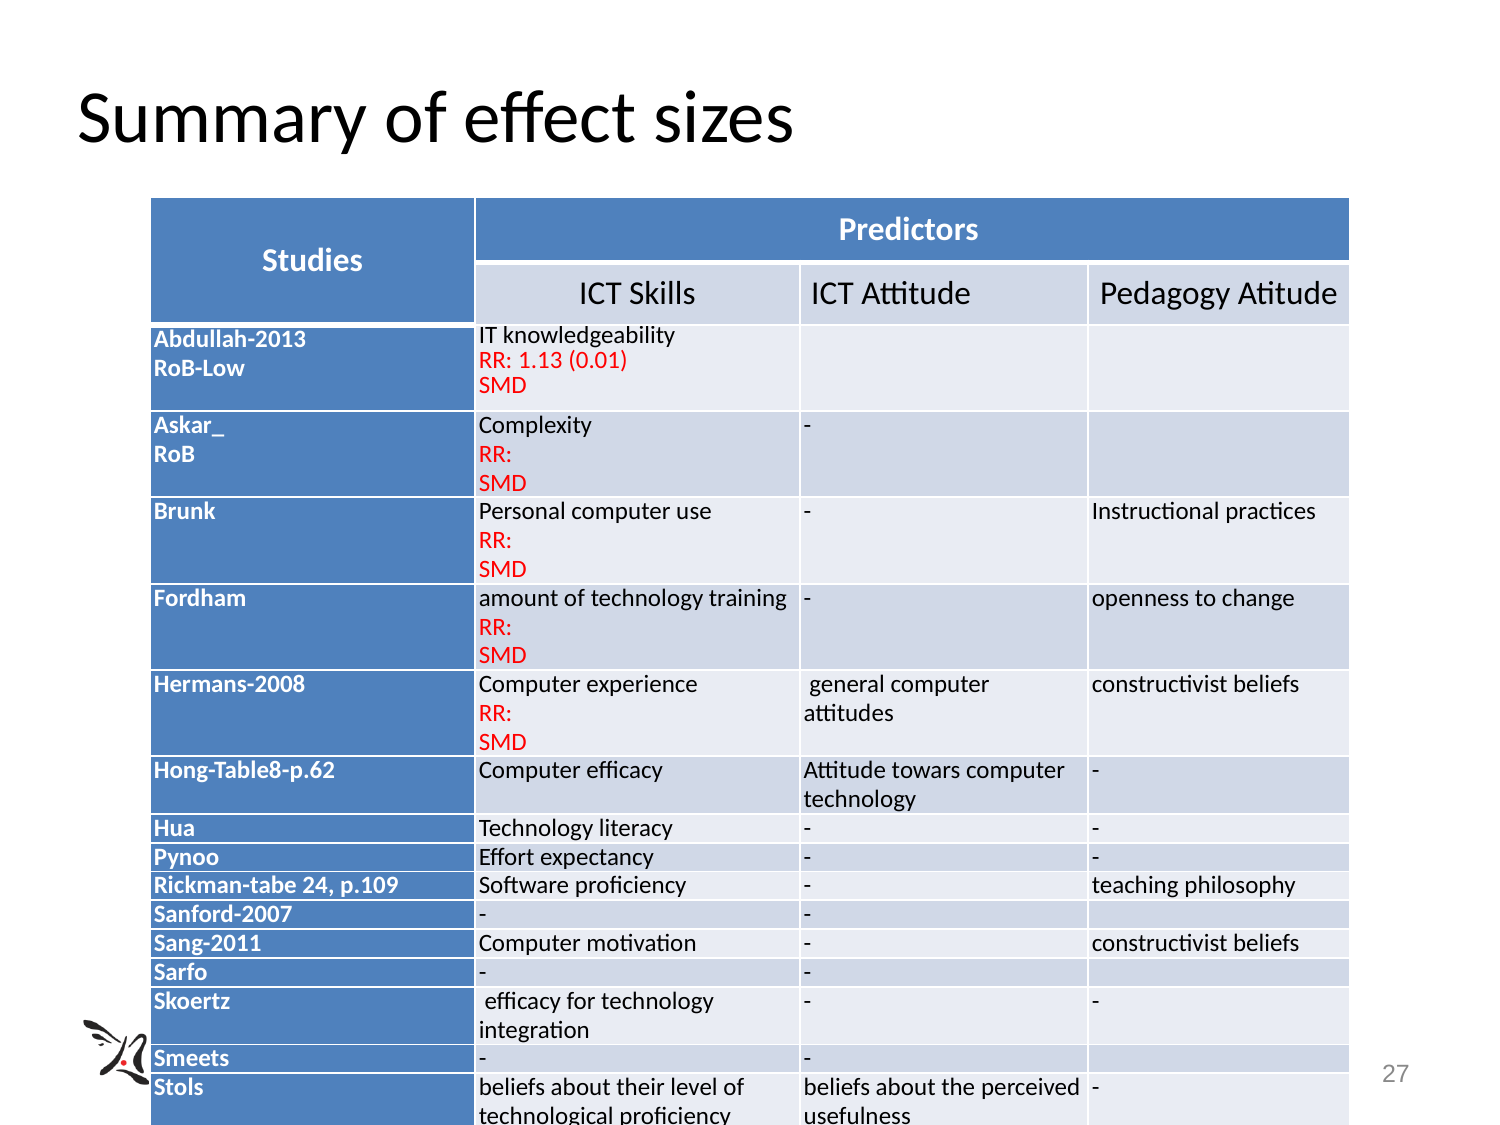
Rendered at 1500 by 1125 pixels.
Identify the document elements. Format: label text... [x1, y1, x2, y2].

table_cell - [801, 901, 1087, 928]
table_cell [1089, 326, 1349, 410]
table_header Studies [151, 198, 474, 322]
picture [75, 1012, 149, 1091]
table_cell - [1089, 757, 1349, 813]
table_cell Software proficiency [476, 872, 799, 899]
table_cell - [801, 872, 1087, 899]
table_cell constructivist beliefs [1089, 671, 1349, 755]
table_cell [801, 326, 1087, 410]
table_cell - [1089, 1074, 1349, 1125]
table_cell Computer experience RR: SMD [476, 671, 799, 755]
table_cell Abdullah-2013 RoB-Low [151, 328, 474, 410]
table_cell - [801, 815, 1087, 842]
table_cell ICT Attitude [801, 265, 1087, 324]
table_cell - [801, 412, 1087, 496]
table_cell beliefs about the perceived usefulness [801, 1074, 1087, 1125]
table_cell Askar_ RoB [151, 412, 474, 496]
text_box Summary of effect sizes [62, 37, 1500, 188]
table_cell - [801, 930, 1087, 957]
table_header Predictors [476, 198, 1349, 260]
table_cell constructivist beliefs [1089, 930, 1349, 957]
table_cell Smeets [151, 1045, 474, 1072]
table_cell [1089, 959, 1349, 986]
table_cell Brunk [151, 498, 474, 583]
table_cell - [1089, 844, 1349, 871]
slide_number 27 [1351, 1042, 1425, 1103]
table_cell Computer motivation [476, 930, 799, 957]
table_cell amount of technology training RR: SMD [476, 585, 799, 669]
table_cell - [476, 959, 799, 986]
table_cell - [801, 844, 1087, 871]
table_cell - [801, 1045, 1087, 1072]
table_cell efficacy for technology integration [476, 988, 799, 1044]
table_cell - [476, 1045, 799, 1072]
table_cell Sanford-2007 [151, 901, 474, 928]
table_cell Pynoo [151, 844, 474, 871]
table_cell - [476, 901, 799, 928]
table_cell Technology literacy [476, 815, 799, 842]
table_cell beliefs about their level of technological proficiency [476, 1074, 799, 1125]
table_cell [1089, 1045, 1349, 1072]
table_cell IT knowledgeability RR: 1.13 (0.01) SMD [476, 326, 799, 410]
table_cell - [801, 498, 1087, 583]
table_cell Fordham [151, 585, 474, 669]
table_cell - [801, 988, 1087, 1044]
table_cell ICT Skills [476, 265, 799, 324]
table_cell openness to change [1089, 585, 1349, 669]
table_cell general computer attitudes [801, 671, 1087, 755]
table_cell Sarfo [151, 959, 474, 986]
table_cell Sang-2011 [151, 930, 474, 957]
table_cell Effort expectancy [476, 844, 799, 871]
table_cell Hong-Table8-p.62 [151, 757, 474, 813]
table_cell Hermans-2008 [151, 671, 474, 755]
table_cell Attitude towars computer technology [801, 757, 1087, 813]
table_cell Rickman-tabe 24, p.109 [151, 872, 474, 899]
table_cell Instructional practices [1089, 498, 1349, 583]
table_cell [1089, 901, 1349, 928]
table_cell Stols [151, 1074, 474, 1125]
table_cell - [1089, 815, 1349, 842]
table_cell - [801, 959, 1087, 986]
table_cell [1089, 412, 1349, 496]
table_cell - [1089, 988, 1349, 1044]
table_cell Skoertz [151, 988, 474, 1044]
table_cell Personal computer use RR: SMD [476, 498, 799, 583]
table_cell Hua [151, 815, 474, 842]
table_cell teaching philosophy [1089, 872, 1349, 899]
table_cell Pedagogy Atitude [1089, 265, 1349, 324]
table_cell - [801, 585, 1087, 669]
table_cell Complexity RR: SMD [476, 412, 799, 496]
table_cell Computer efficacy [476, 757, 799, 813]
